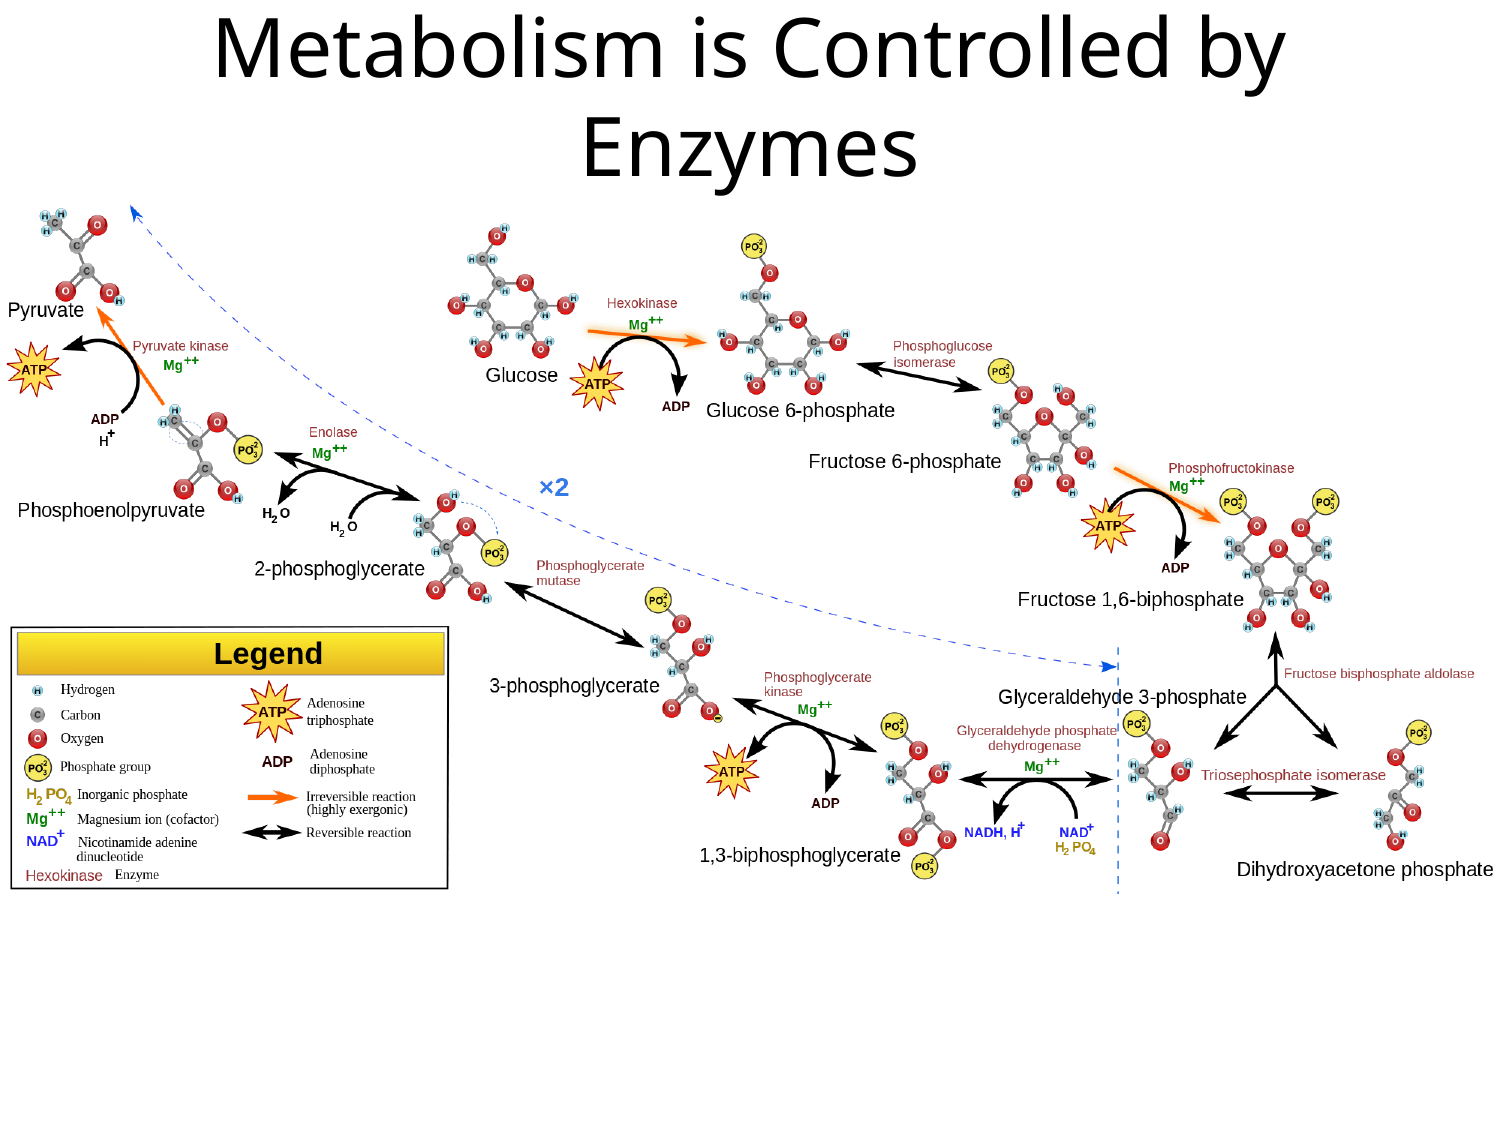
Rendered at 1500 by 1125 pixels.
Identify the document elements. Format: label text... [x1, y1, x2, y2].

title Metabolism is Controlled by Enzymes [75, 0, 1425, 188]
picture [3, 197, 1500, 895]
